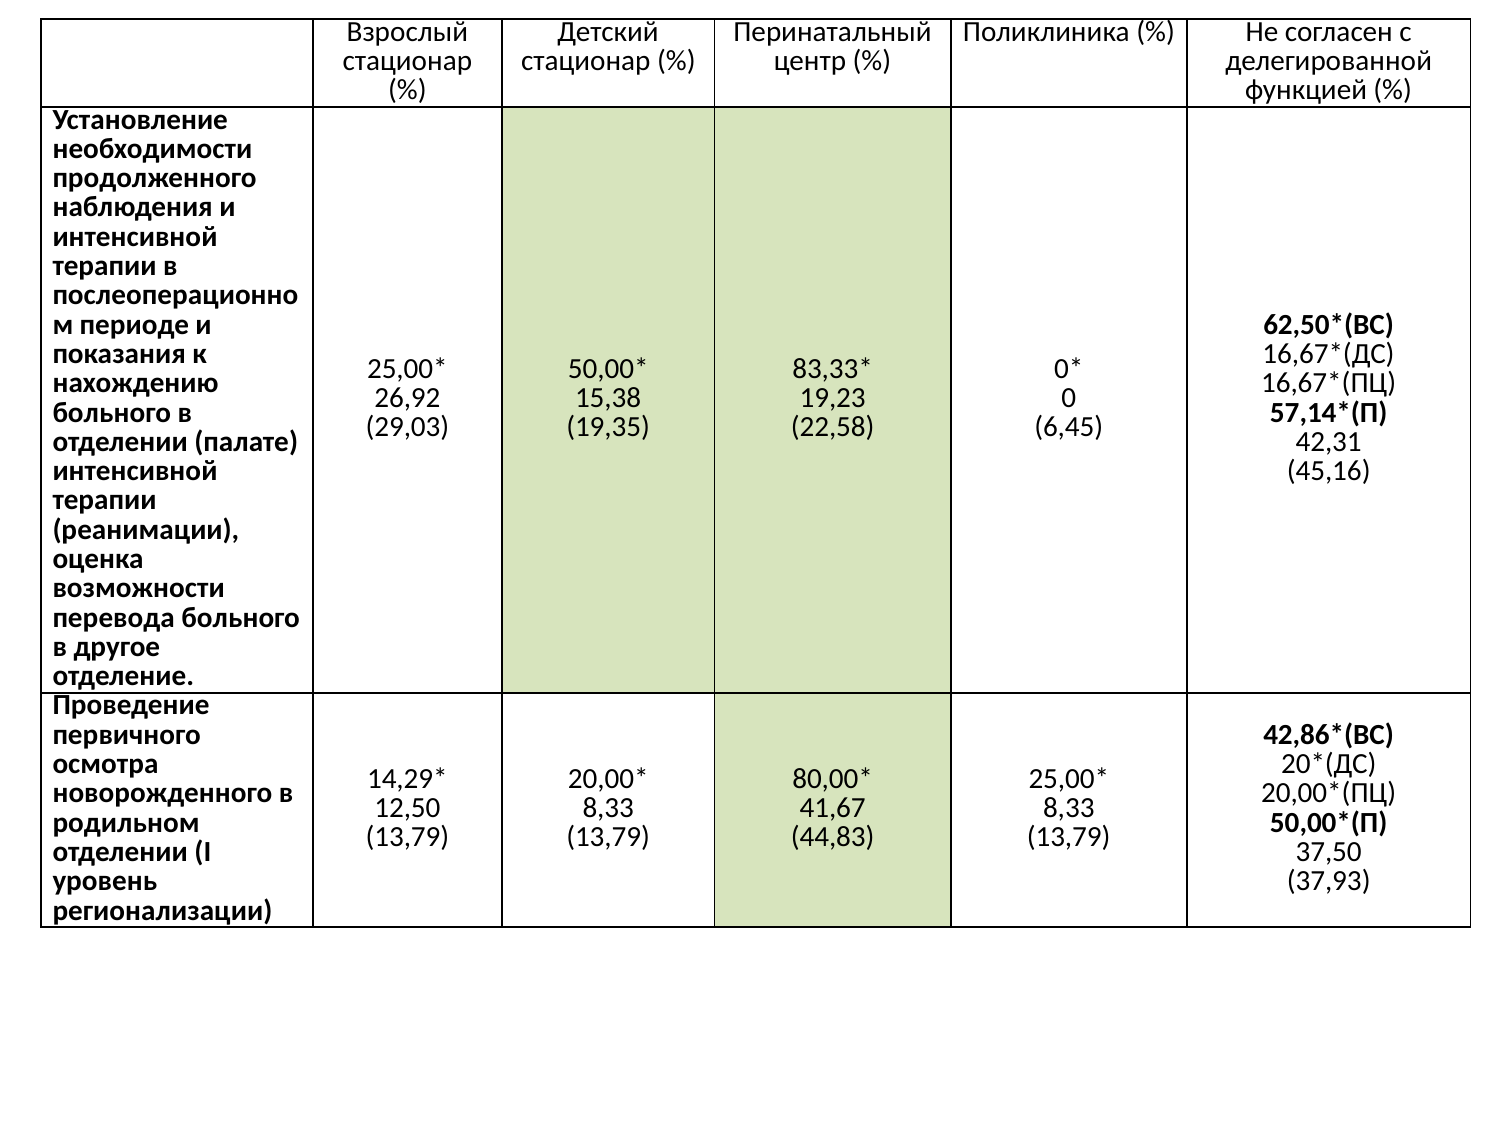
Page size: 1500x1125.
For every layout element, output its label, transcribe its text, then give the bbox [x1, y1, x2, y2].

table_cell 42,86*(ВС) 20*(ДС) 20,00*(ПЦ) 50,00*(П) 37,50 (37,93) [1188, 694, 1470, 926]
table_cell 62,50*(ВС) 16,67*(ДС) 16,67*(ПЦ) 57,14*(П) 42,31 (45,16) [1188, 108, 1470, 692]
table_cell 25,00* 26,92 (29,03) [314, 108, 501, 692]
table_cell 20,00* 8,33 (13,79) [503, 694, 714, 926]
table_cell 83,33* 19,23 (22,58) [715, 108, 950, 692]
table_header Взрослый стационар (%) [314, 20, 501, 106]
table_header [42, 20, 312, 106]
table_header Детский стационар (%) [503, 20, 714, 106]
table_header Не согласен с делегированной функцией (%) [1188, 20, 1470, 106]
table_cell 50,00* 15,38 (19,35) [503, 108, 714, 692]
table_cell 80,00* 41,67 (44,83) [715, 694, 950, 926]
table_cell Проведение первичного осмотра новорожденного в родильном отделении (I уровень регионализации) [42, 694, 312, 926]
table_cell 14,29* 12,50 (13,79) [314, 694, 501, 926]
table_cell 25,00* 8,33 (13,79) [952, 694, 1186, 926]
table_cell 0* 0 (6,45) [952, 108, 1186, 692]
table_header Перинатальный центр (%) [715, 20, 950, 106]
table_cell Установление необходимости продолженного наблюдения и интенсивной терапии в послеоперационном периоде и показания к нахождению больного в отделении (палате) интенсивной терапии (реанимации), оценка возможности перевода больного в другое отделение. [42, 108, 312, 692]
table_header Поликлиника (%) [952, 20, 1186, 106]
